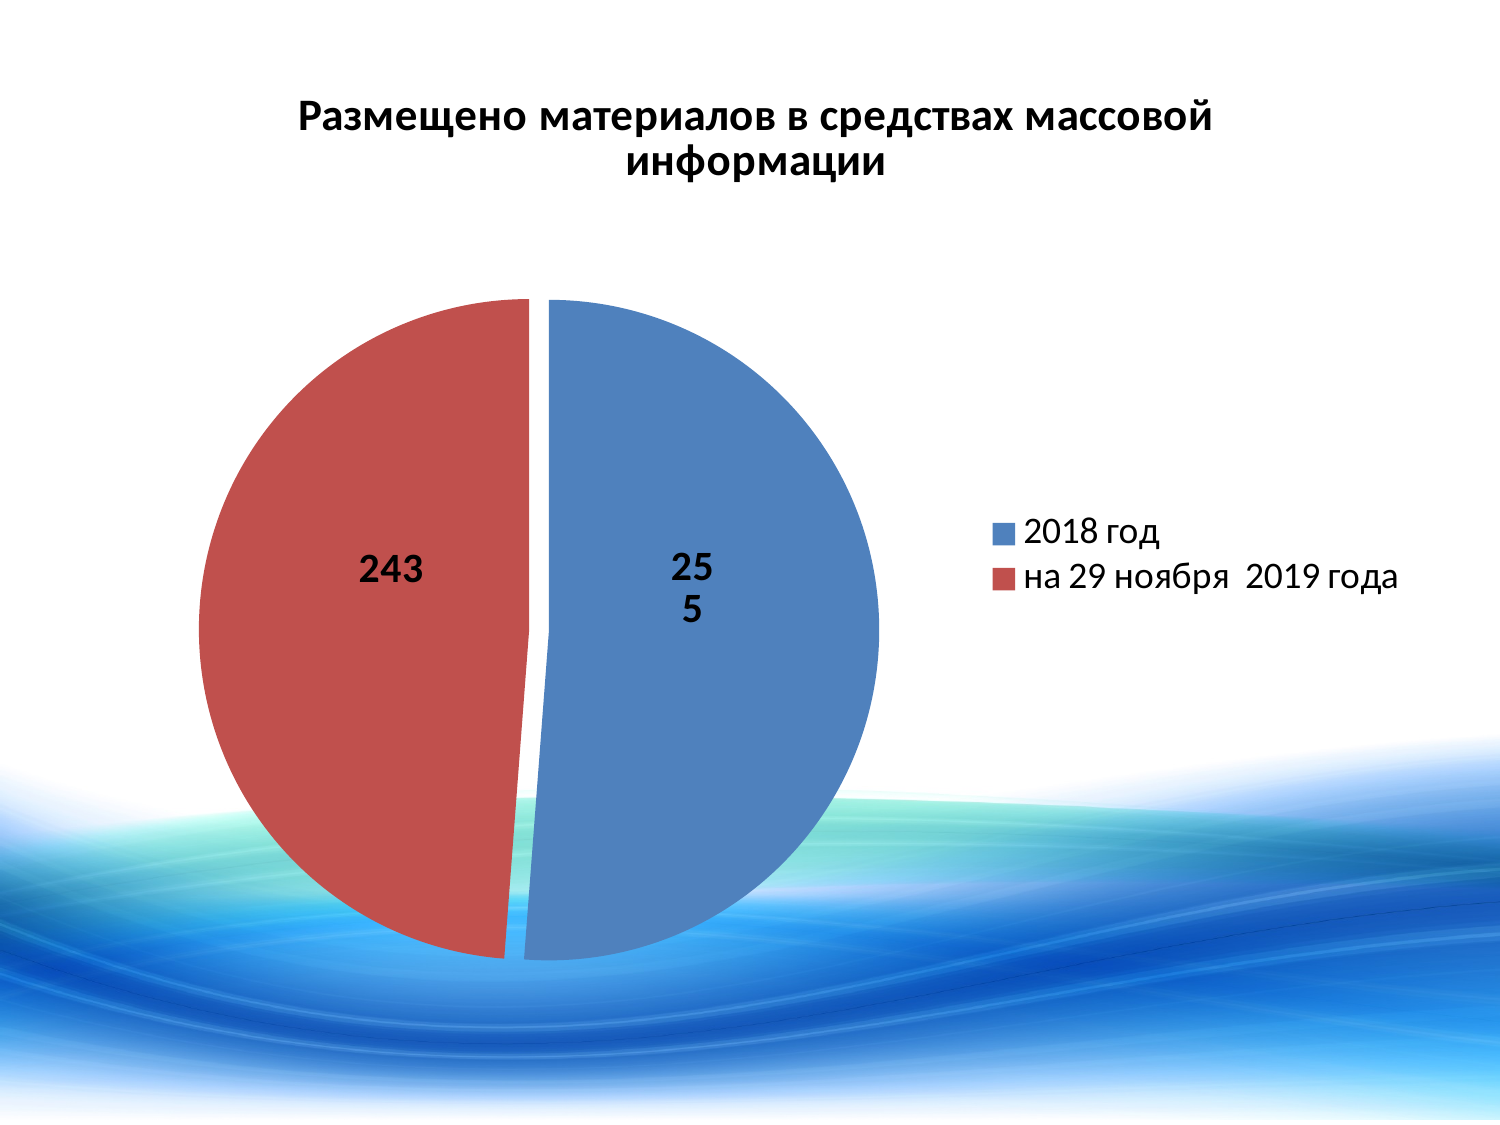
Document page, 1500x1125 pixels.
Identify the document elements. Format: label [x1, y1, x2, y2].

chart [88, 54, 1424, 1059]
picture [0, 0, 1500, 1120]
